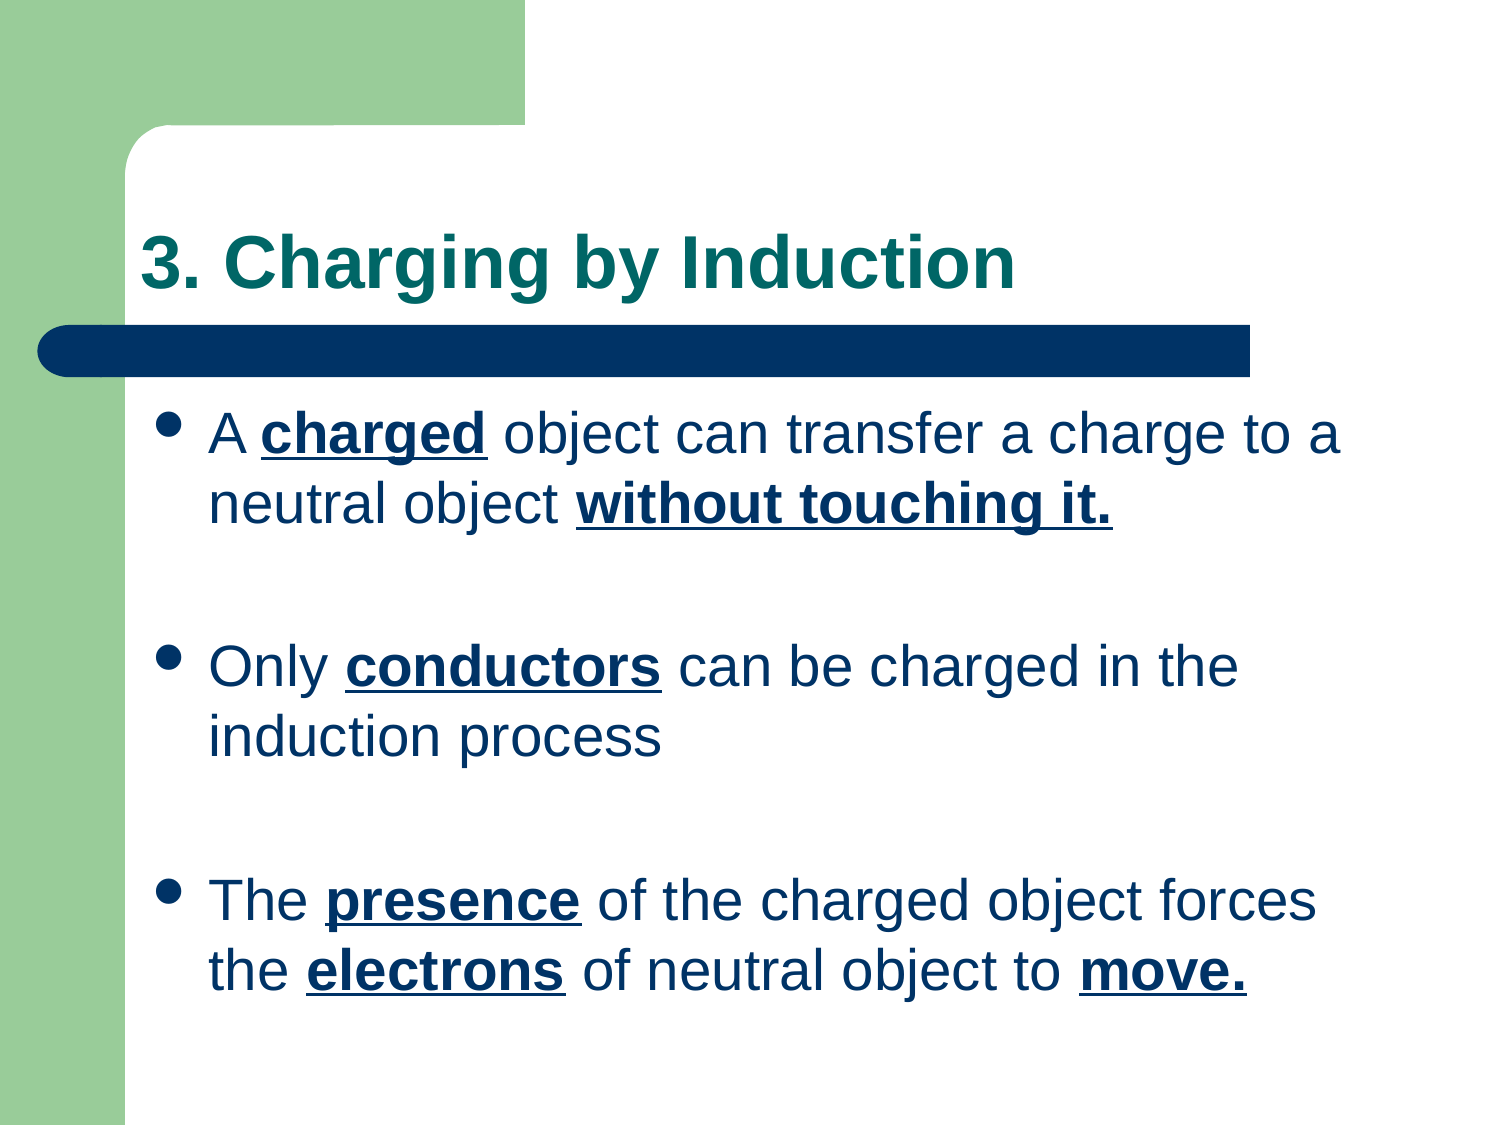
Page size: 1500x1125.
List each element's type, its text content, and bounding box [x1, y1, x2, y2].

title 3. Charging by Induction [125, 125, 1425, 313]
list A charged object can transfer a charge to a neutral object without touching it. Only conductors can be charged in the induction process The presence of the charged object forces the electrons of neutral object to move. [137, 387, 1400, 1038]
